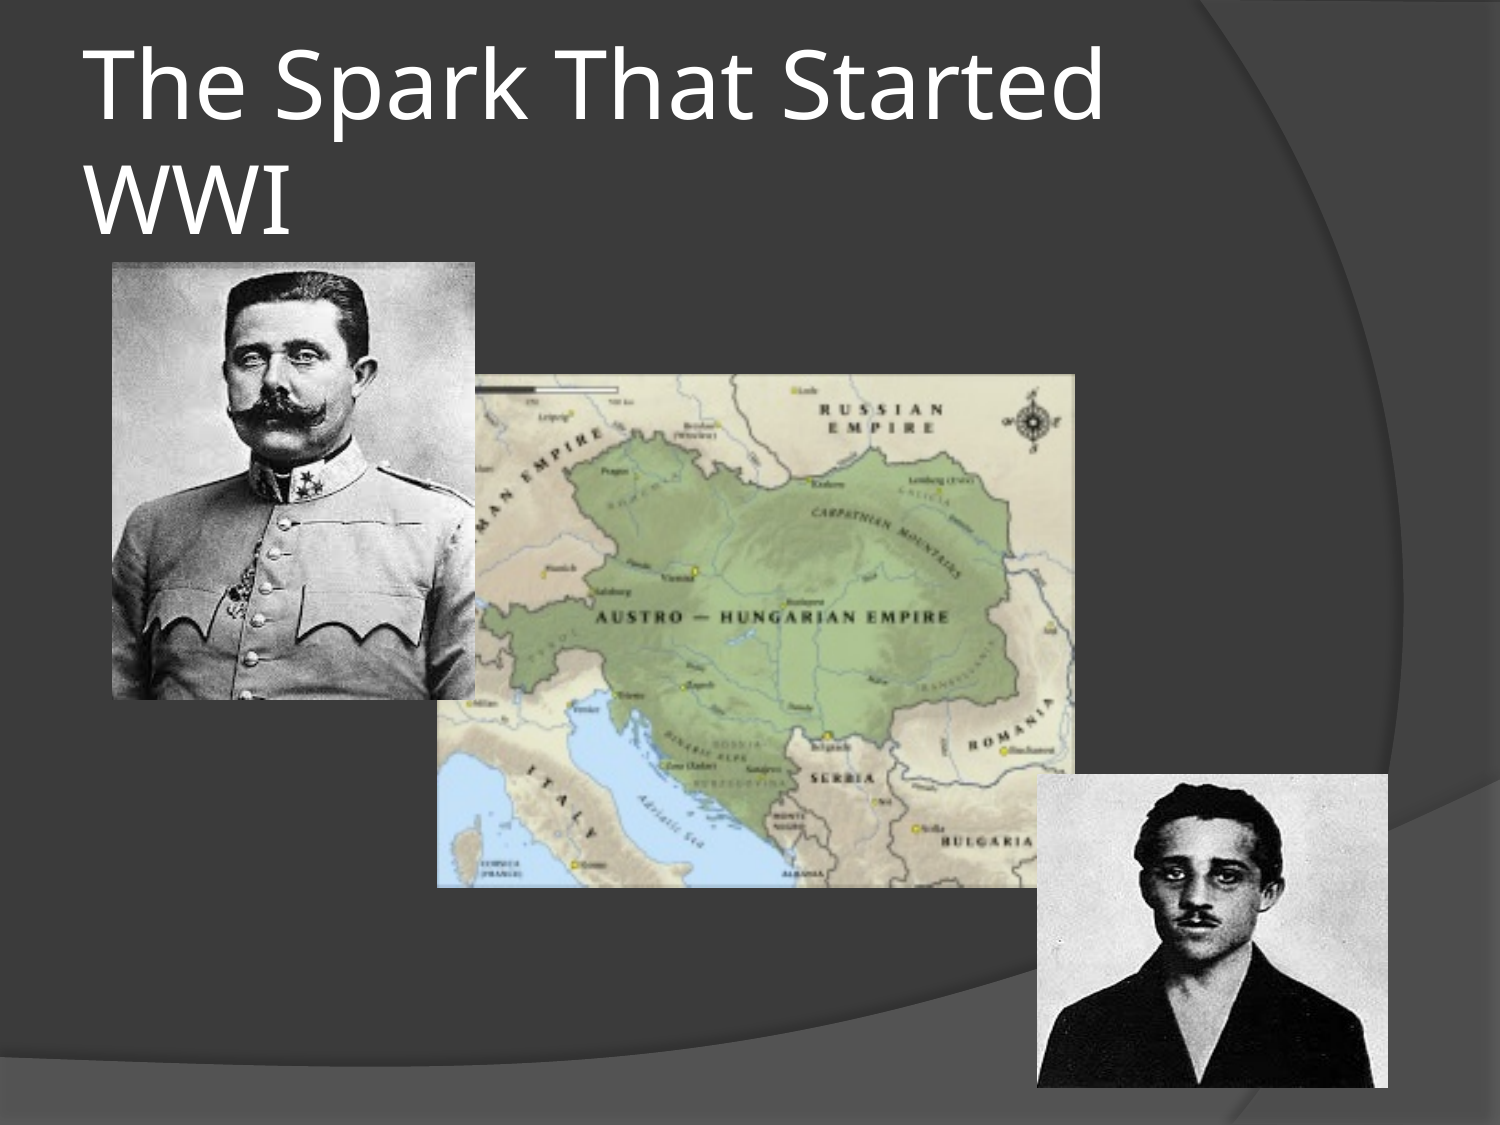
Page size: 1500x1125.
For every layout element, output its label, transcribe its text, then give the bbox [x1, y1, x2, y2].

picture [112, 262, 476, 701]
title The Spark That Started WWI [75, 45, 1300, 233]
picture [437, 374, 1076, 888]
picture [1037, 774, 1388, 1088]
